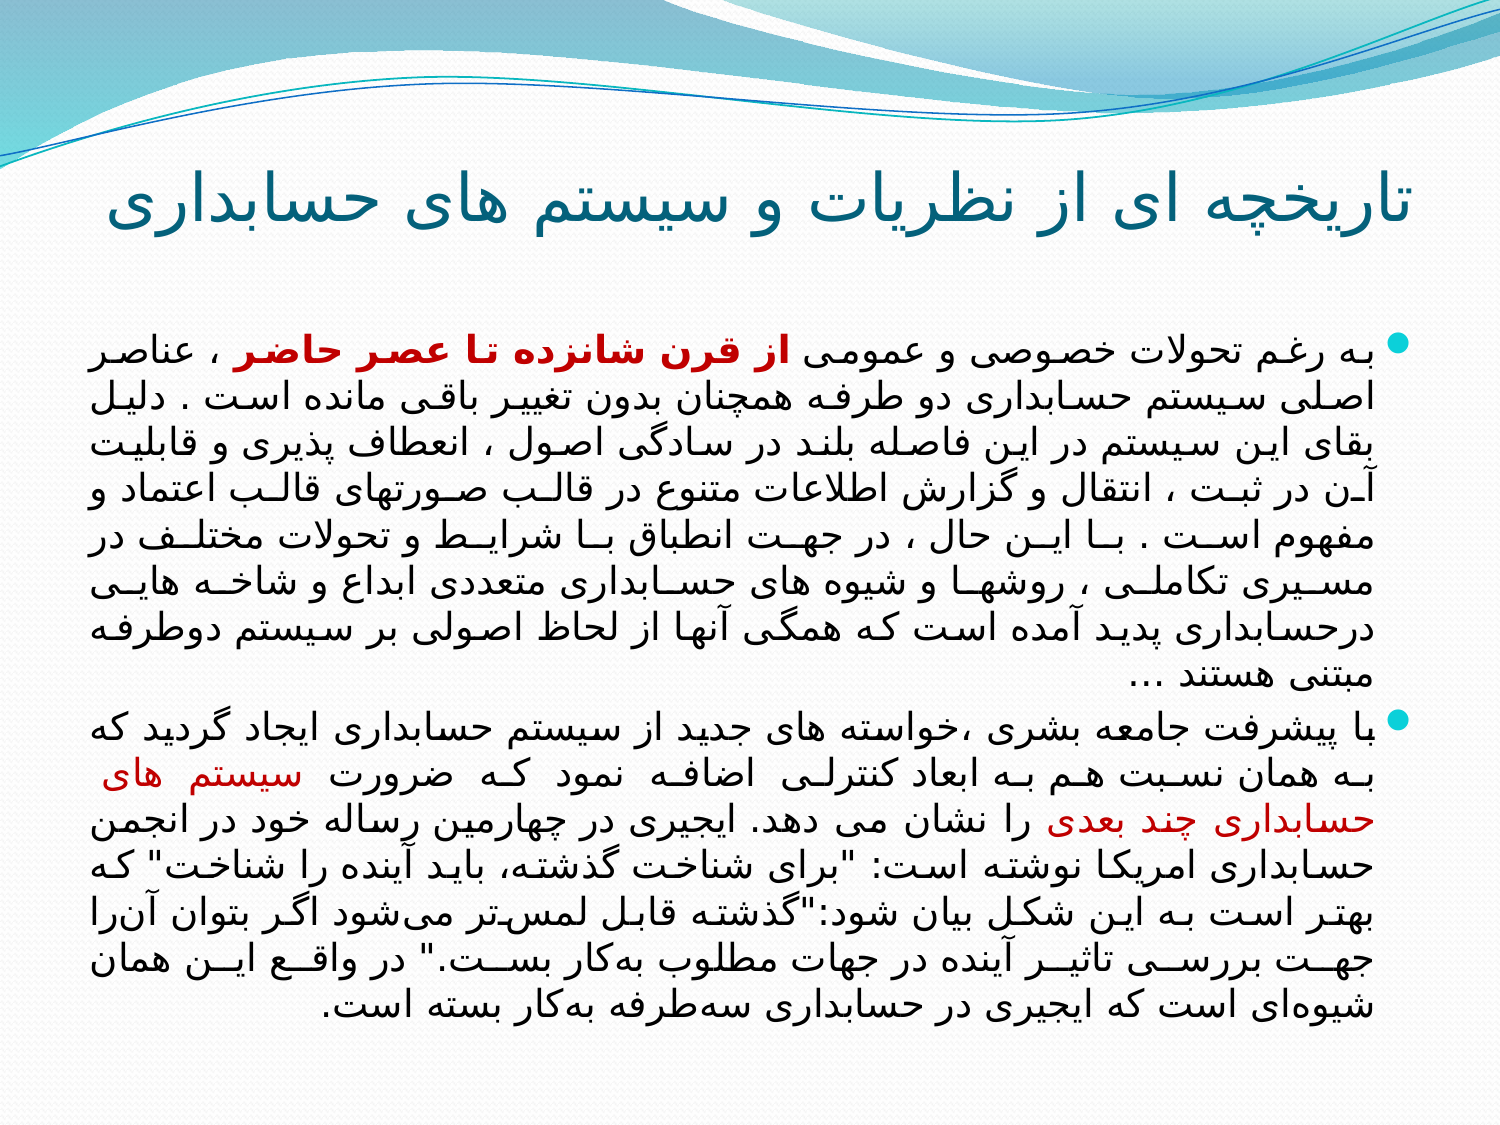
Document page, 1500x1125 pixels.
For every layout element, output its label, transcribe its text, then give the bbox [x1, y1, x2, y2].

list به رغم تحولات خصوصی و عمومی از قرن شانزده تا عصر حاضر ، عناصر اصلی سیستم حسابداری دو طرفه همچنان بدون تغییر باقی مانده است . دلیل بقای این سیستم در این فاصله بلند در سادگی اصول ، انعطاف پذیری و قابلیت آن در ثبت ، انتقال و گزارش اطلاعات متنوع در قالب صورتهای قالب اعتماد و مفهوم است . با این حال ، در جهت انطباق با شرایط و تحولات مختلف در مسیری تکاملی ، روشها و شیوه های حسابداری متعددی ابداع و شاخه هایی درحسابداری پدید آمده است که همگی آنها از لحاظ اصولی بر سیستم دوطرفه مبتنی هستند … با پیشرفت جامعه بشری ،خواسته های جدید از سیستم حسابداری ایجاد گردید که به همان نسبت هم به ابعاد کنترلی اضافه نمود که ضرورت سیستم های حسابداری چند بعدی را نشان می دهد. ایجیری در چهارمین رساله خود در انجمن حسابداری امریکا نوشته است: "برای شناخت گذشته، باید آینده را شناخت" که بهتر است به این شکل بیان شود:"گذشته قابل لمس‌تر می‌شود اگر بتوان آن‌را جهت بررسی تاثیر آینده در جهات مطلوب به‌کار بست." در واقع این همان شیوه‌ای است که ایجیری در حسابداری سه‌طرفه به‌کار بسته است. [75, 317, 1425, 1038]
title تاریخچه ای از نظریات و سیستم های حسابداری [75, 115, 1425, 235]
